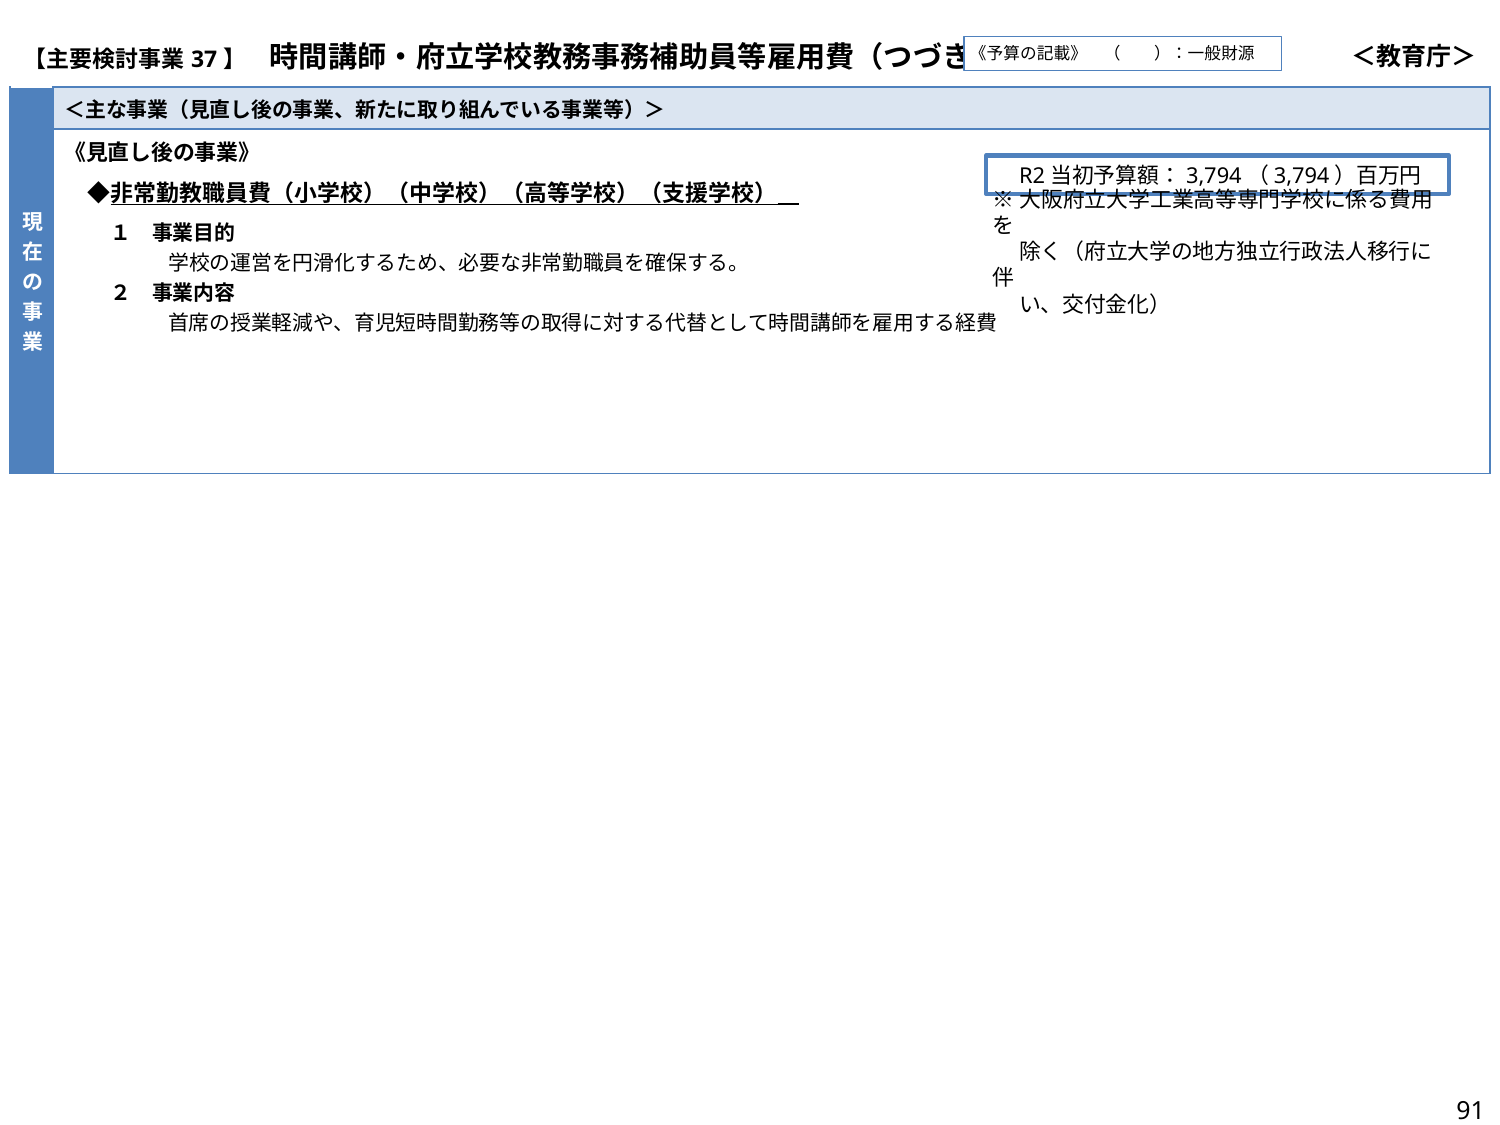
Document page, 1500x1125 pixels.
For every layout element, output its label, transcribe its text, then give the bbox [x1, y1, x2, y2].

table_header 【主要検討事業37】 時間講師・府立学校教務事務補助員等雇用費（つづき） [12, 21, 1230, 86]
table_header 現在の事業 [11, 88, 52, 473]
text_box R2当初予算額：3,794（3,794）百万円 [984, 153, 1451, 196]
text_box 《予算の記載》 （ ）：一般財源 [962, 34, 1284, 72]
table_header ＜教育庁＞ [1230, 21, 1488, 86]
text_box 91 [1149, 1080, 1500, 1125]
table_cell 《見直し後の事業》 ◆非常勤教職員費（小学校）（中学校）（高等学校）（支援学校） １ 事業目的 学校の運営を円滑化するため、必要な非常勤職員を確保する。 ２ 事業内容 首席の授業軽減や、育児短時間勤務等の取得に対する代替として時間講師を雇用する経費 [54, 130, 1489, 473]
table_header ＜主な事業（見直し後の事業、新たに取り組んでいる事業等）＞ [54, 88, 1489, 128]
text_box ※大阪府立大学工業高等専門学校に係る費用を 除く（府立大学の地方独立行政法人移行に伴 い、交付金化） [985, 205, 1452, 296]
